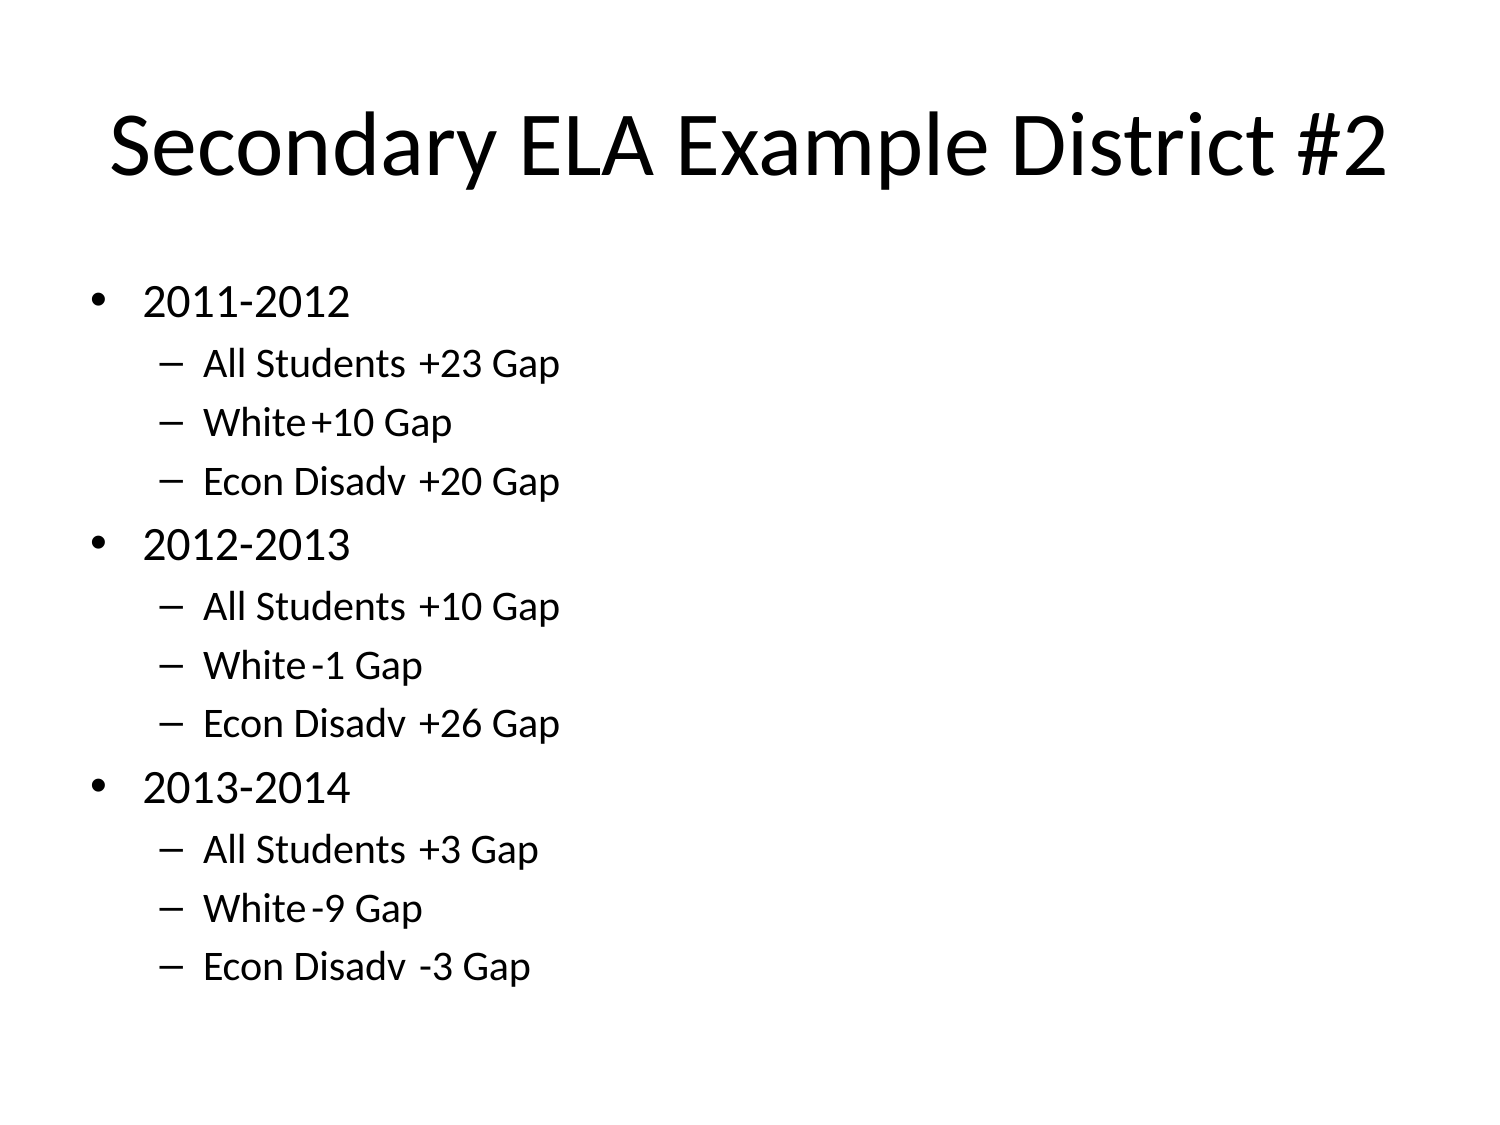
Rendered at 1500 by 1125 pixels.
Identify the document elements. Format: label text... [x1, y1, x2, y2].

list 2011-2012 All Students +23 Gap White +10 Gap Econ Disadv +20 Gap 2012-2013 All Students +10 Gap White -1 Gap Econ Disadv +26 Gap 2013-2014 All Students +3 Gap White -9 Gap Econ Disadv -3 Gap [75, 262, 1425, 1005]
title Secondary ELA Example District #2 [75, 45, 1425, 233]
